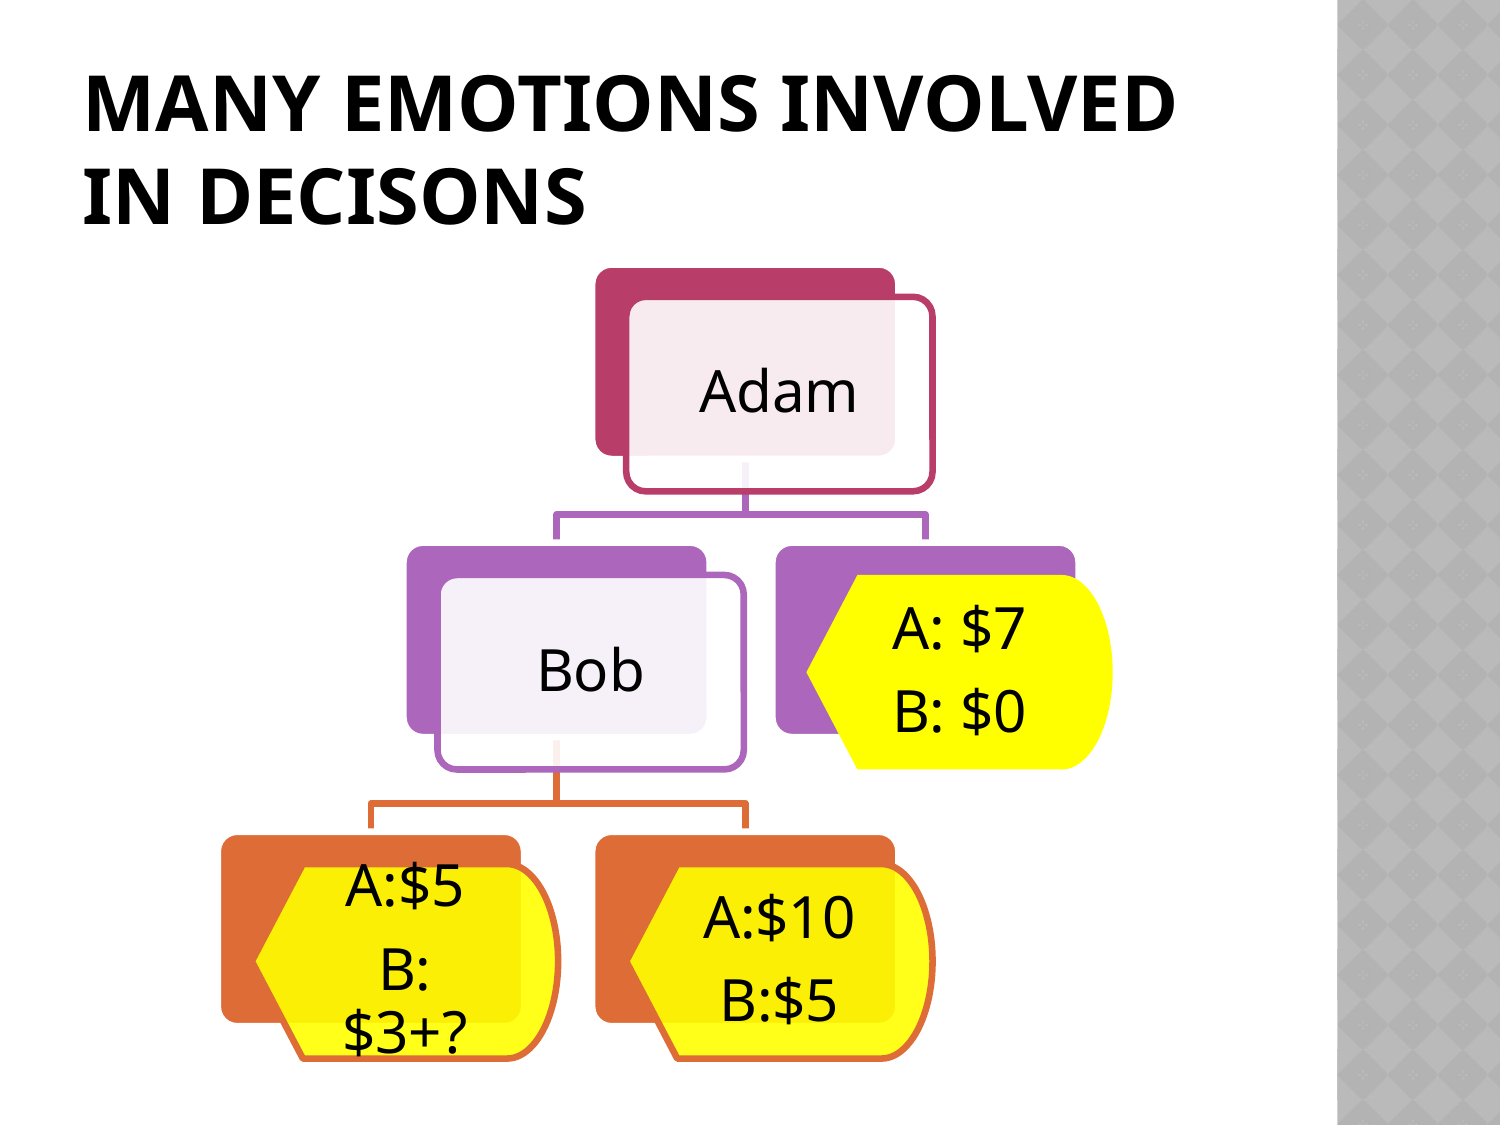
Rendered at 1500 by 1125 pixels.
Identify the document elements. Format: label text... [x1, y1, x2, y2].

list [74, 263, 1263, 1060]
title Many Emotions Involved in Decisons [75, 52, 1263, 240]
